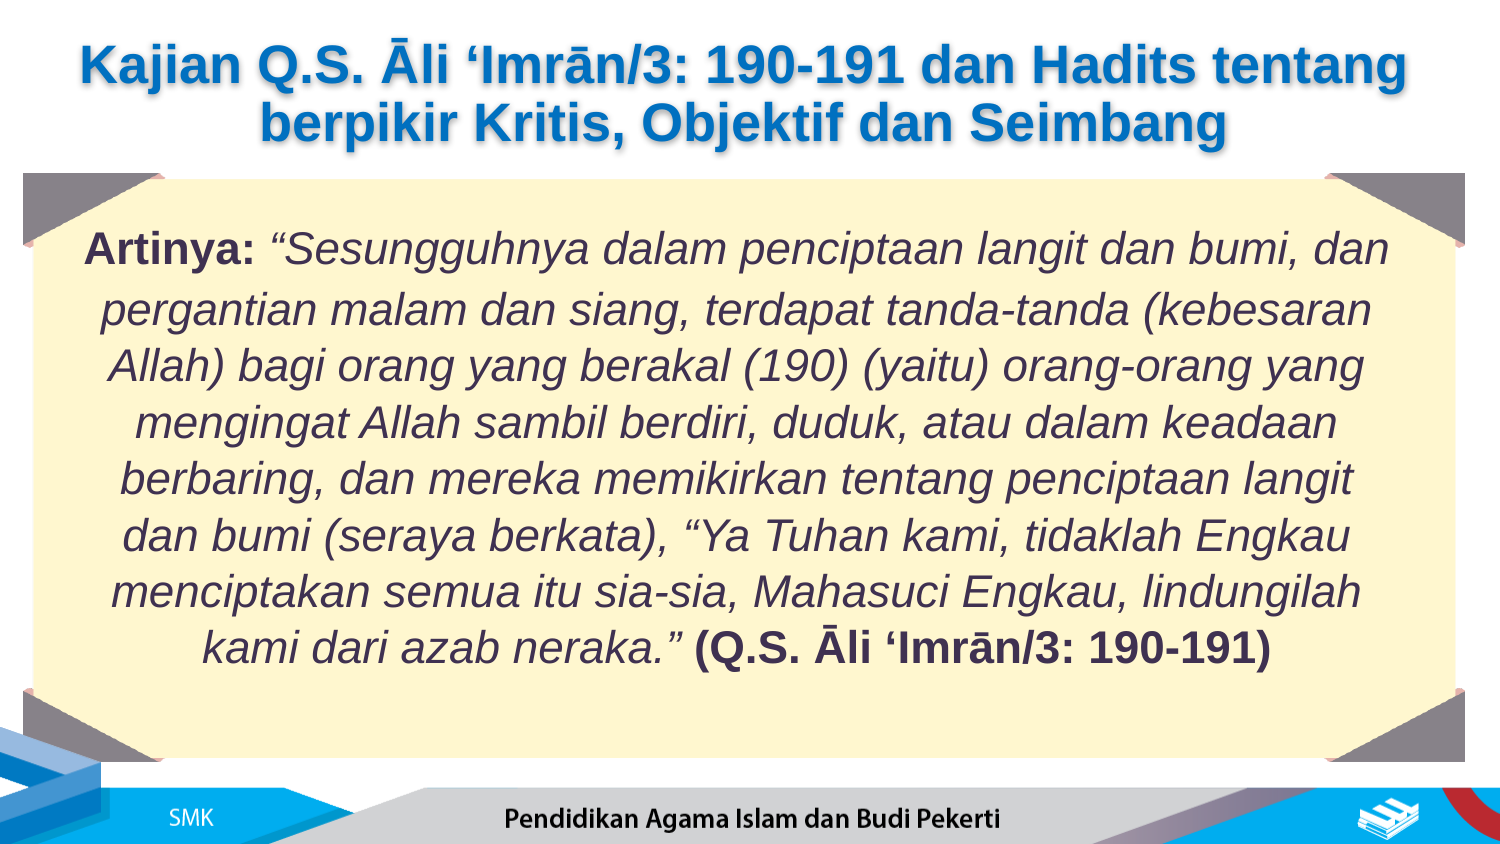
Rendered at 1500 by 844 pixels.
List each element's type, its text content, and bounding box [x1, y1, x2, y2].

picture [203, 809, 207, 825]
picture [0, 173, 1500, 844]
list Artinya: “Sesungguhnya dalam penciptaan langit dan bumi, dan pergantian malam dan siang, terdapat tanda-tanda (kebesaran Allah) bagi orang yang berakal (190) (yaitu) orang-orang yang mengingat Allah sambil berdiri, duduk, atau dalam keadaan berbaring, dan mereka memikirkan tentang penciptaan langit dan bumi (seraya berkata), “Ya Tuhan kami, tidaklah Engkau menciptakan semua itu sia-sia, Mahasuci Engkau, lindungilah kami dari azab neraka.” (Q.S. Āli ‘Imrān/3: 190-191) [11, 152, 1407, 725]
picture [194, 809, 198, 824]
picture [171, 809, 179, 823]
picture [1359, 799, 1418, 838]
text_box Kajian Q.S. Āli ‘Imrān/3: 190-191 dan Hadits tentang berpikir Kritis, Objektif dan Seimbang [59, 34, 1430, 156]
